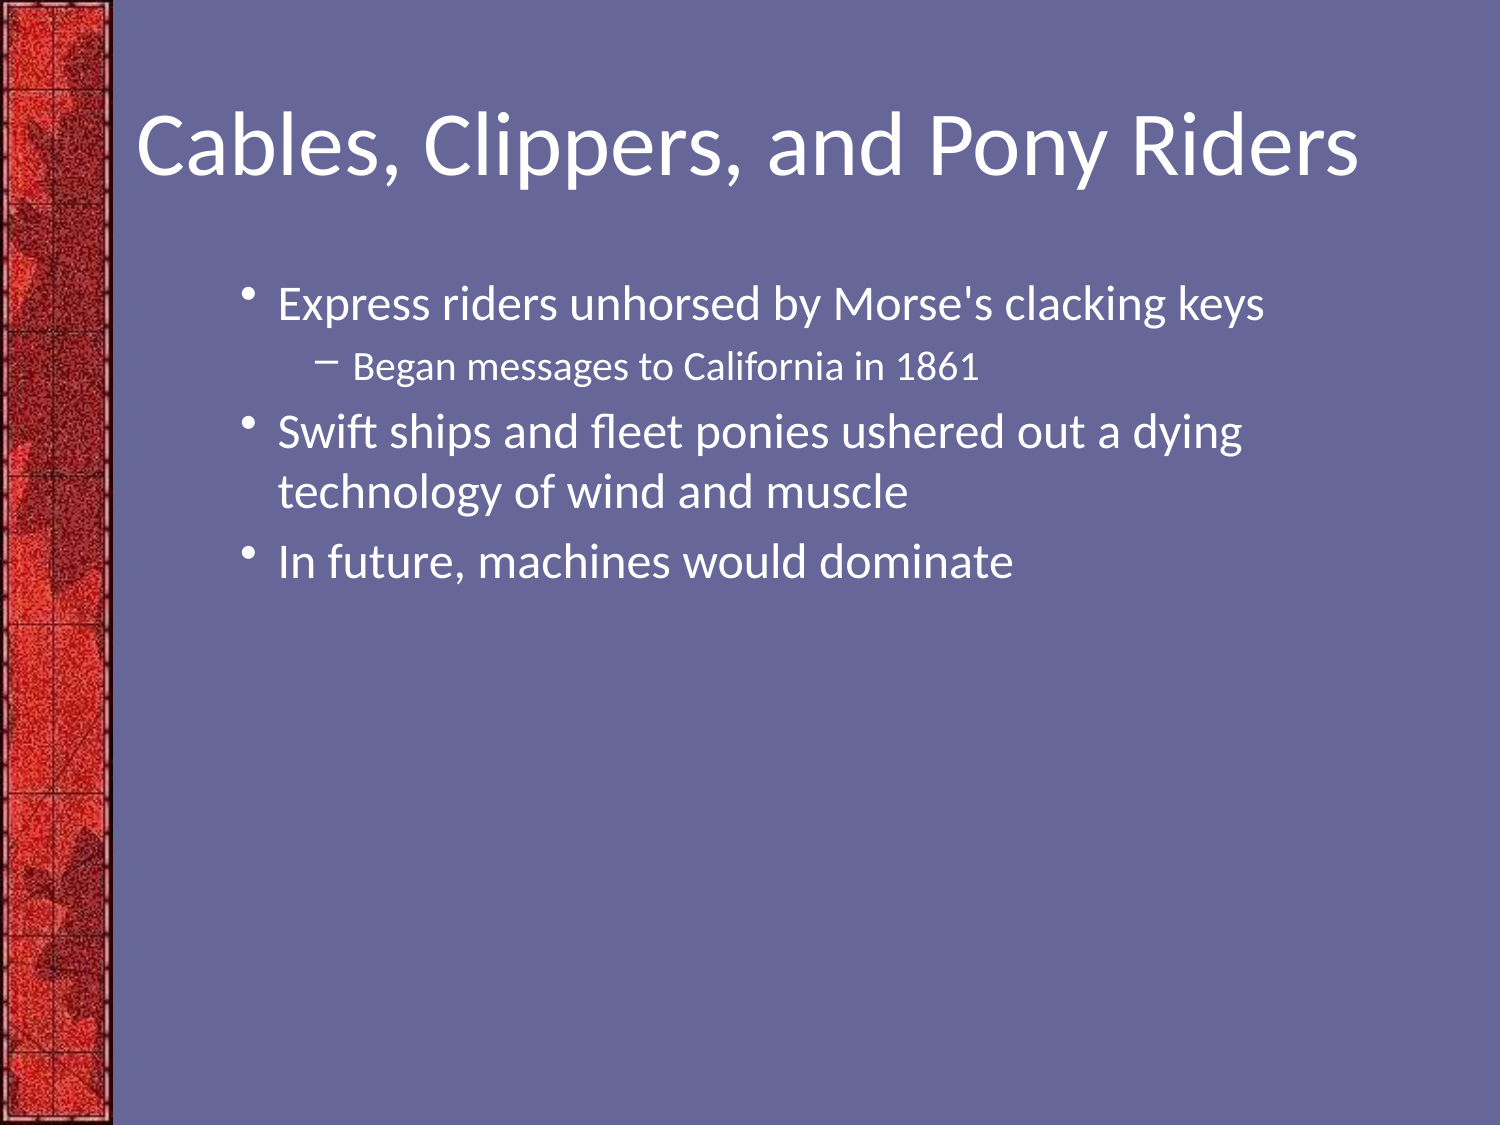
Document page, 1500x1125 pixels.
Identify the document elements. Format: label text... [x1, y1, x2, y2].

title Cables, Clippers, and Pony Riders [75, 45, 1425, 233]
list Express riders unhorsed by Morse's clacking keys Began messages to California in 1861 Swift ships and fleet ponies ushered out a dying technology of wind and muscle In future, machines would dominate [75, 262, 1425, 1005]
picture [0, 0, 113, 1125]
